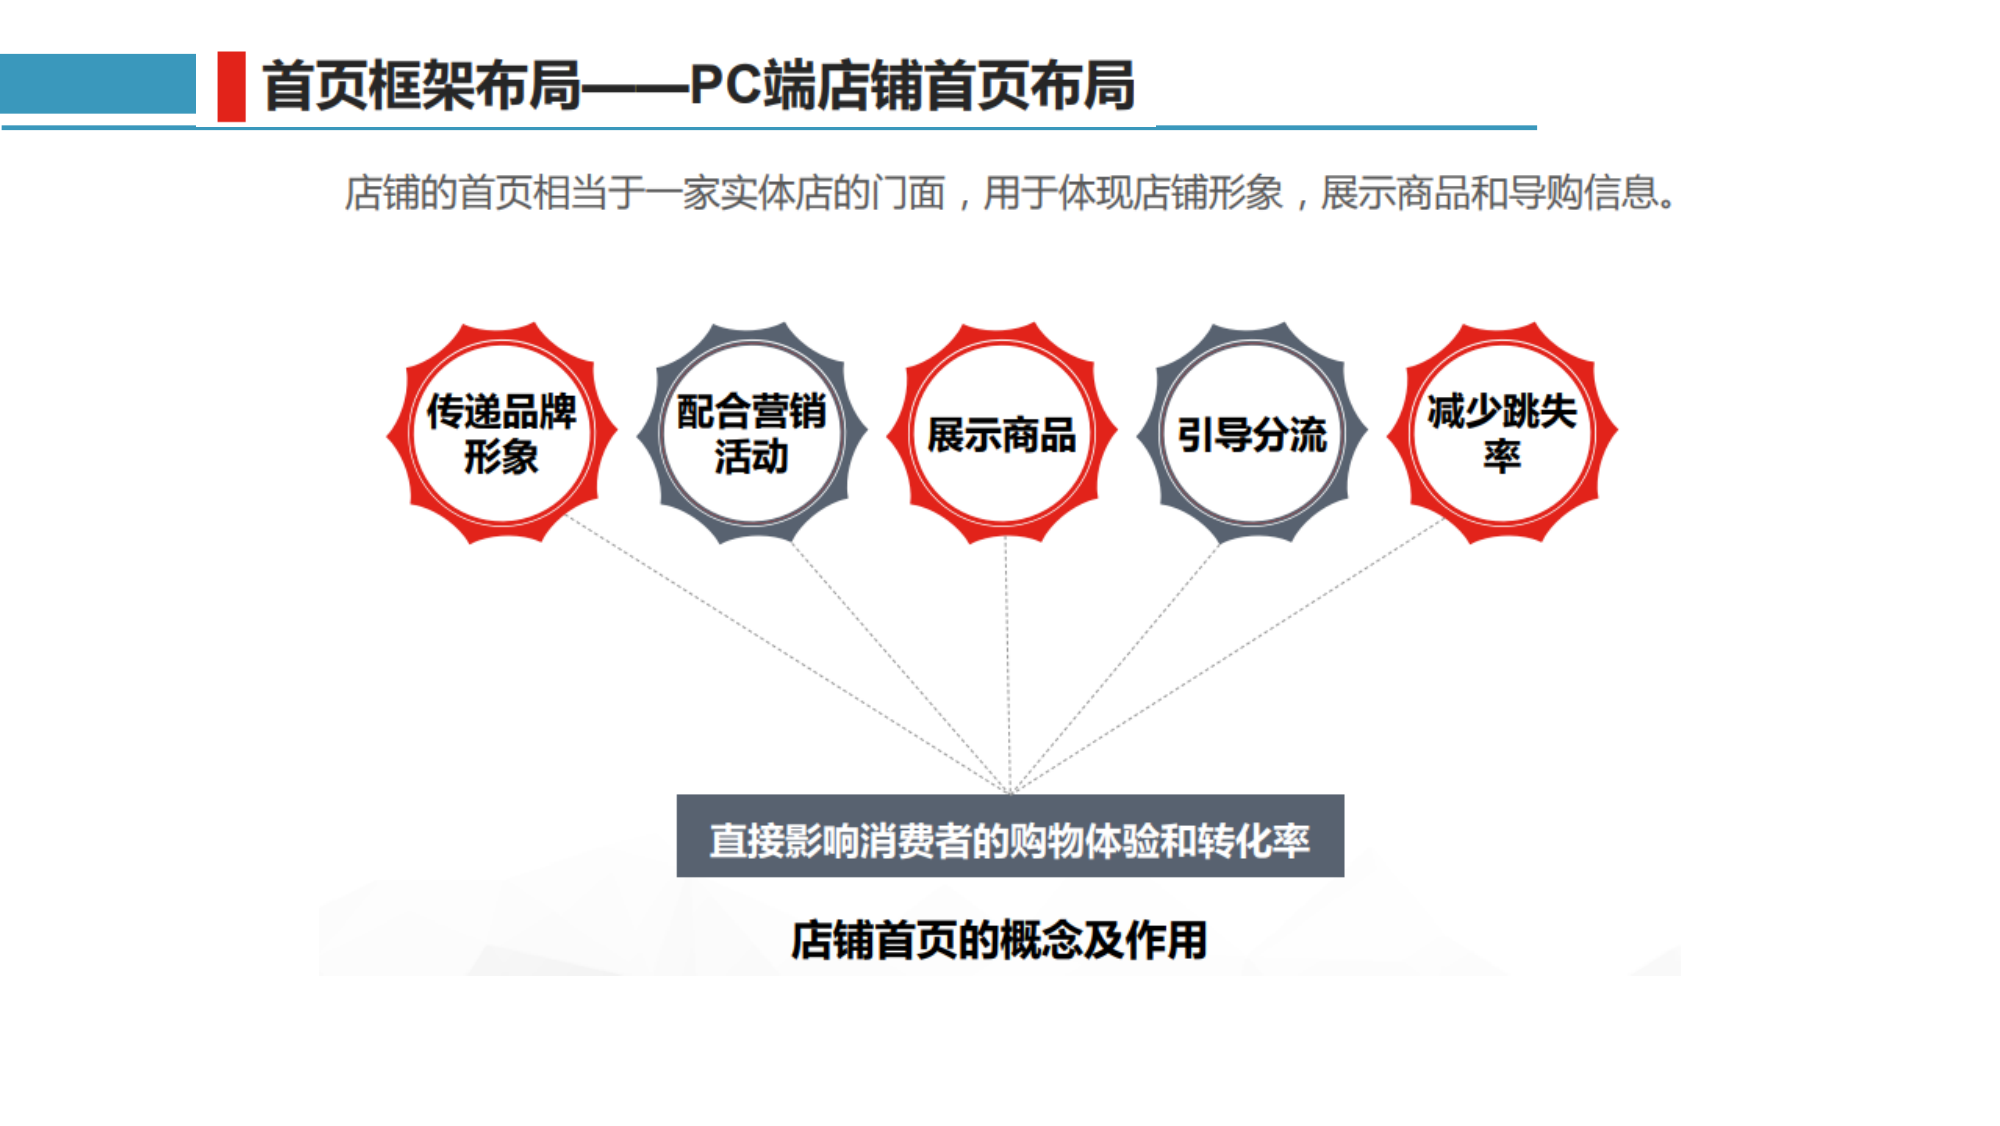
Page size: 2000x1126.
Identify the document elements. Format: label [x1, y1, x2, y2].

picture [319, 149, 1681, 976]
picture [196, 33, 1156, 127]
